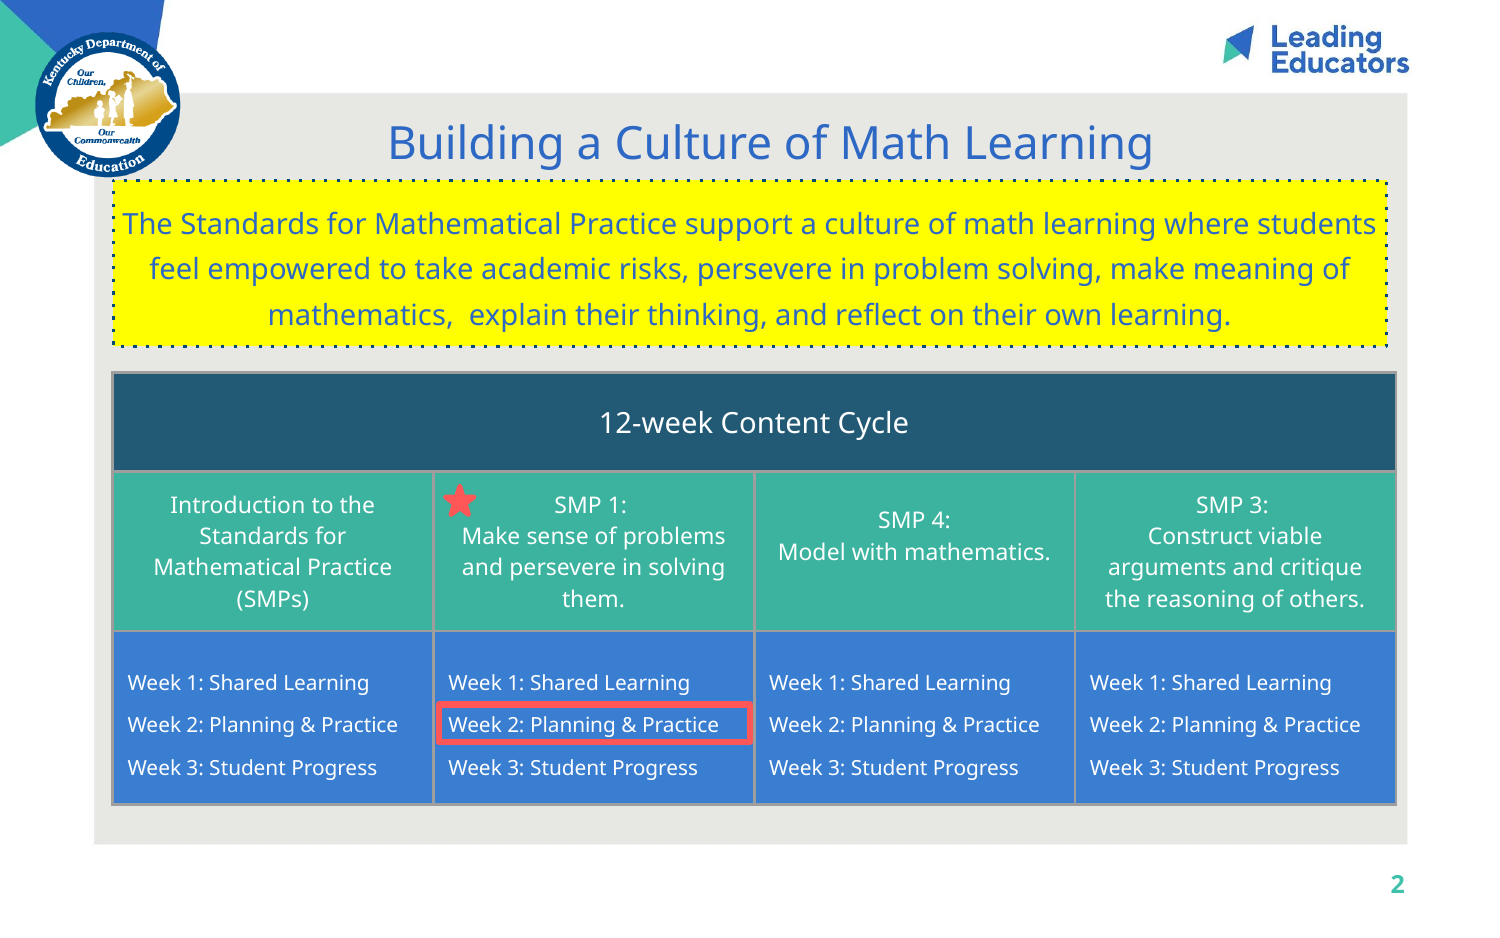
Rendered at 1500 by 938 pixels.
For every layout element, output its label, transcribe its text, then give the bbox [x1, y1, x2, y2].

text_box [445, 485, 475, 515]
table_header 12-week Content Cycle [114, 374, 1395, 470]
table_cell Week 1: Shared Learning Week 2: Planning & Practice Week 3: Student Progress [1076, 632, 1395, 803]
subtitle The Standards for Mathematical Practice support a culture of math learning where students feel empowered to take academic risks, persevere in problem solving, make meaning of mathematics, explain their thinking, and reflect on their own learning. [113, 180, 1387, 347]
text_box 2 [1149, 849, 1480, 922]
text_box [438, 704, 751, 742]
table_cell SMP 4: Model with mathematics. [756, 473, 1074, 630]
table_cell Week 1: Shared Learning Week 2: Planning & Practice Week 3: Student Progress [435, 632, 753, 803]
table_cell Week 1: Shared Learning Week 2: Planning & Practice Week 3: Student Progress [756, 632, 1074, 803]
table_cell Week 1: Shared Learning Week 2: Planning & Practice Week 3: Student Progress [114, 632, 432, 803]
picture [0, 0, 1500, 938]
table_cell SMP 3: Construct viable arguments and critique the reasoning of others. [1076, 473, 1395, 630]
table_cell Introduction to the Standards for Mathematical Practice (SMPs) [114, 473, 432, 630]
title Building a Culture of Math Learning [187, 113, 1409, 225]
table_cell SMP 1: Make sense of problems and persevere in solving them. [435, 473, 753, 630]
